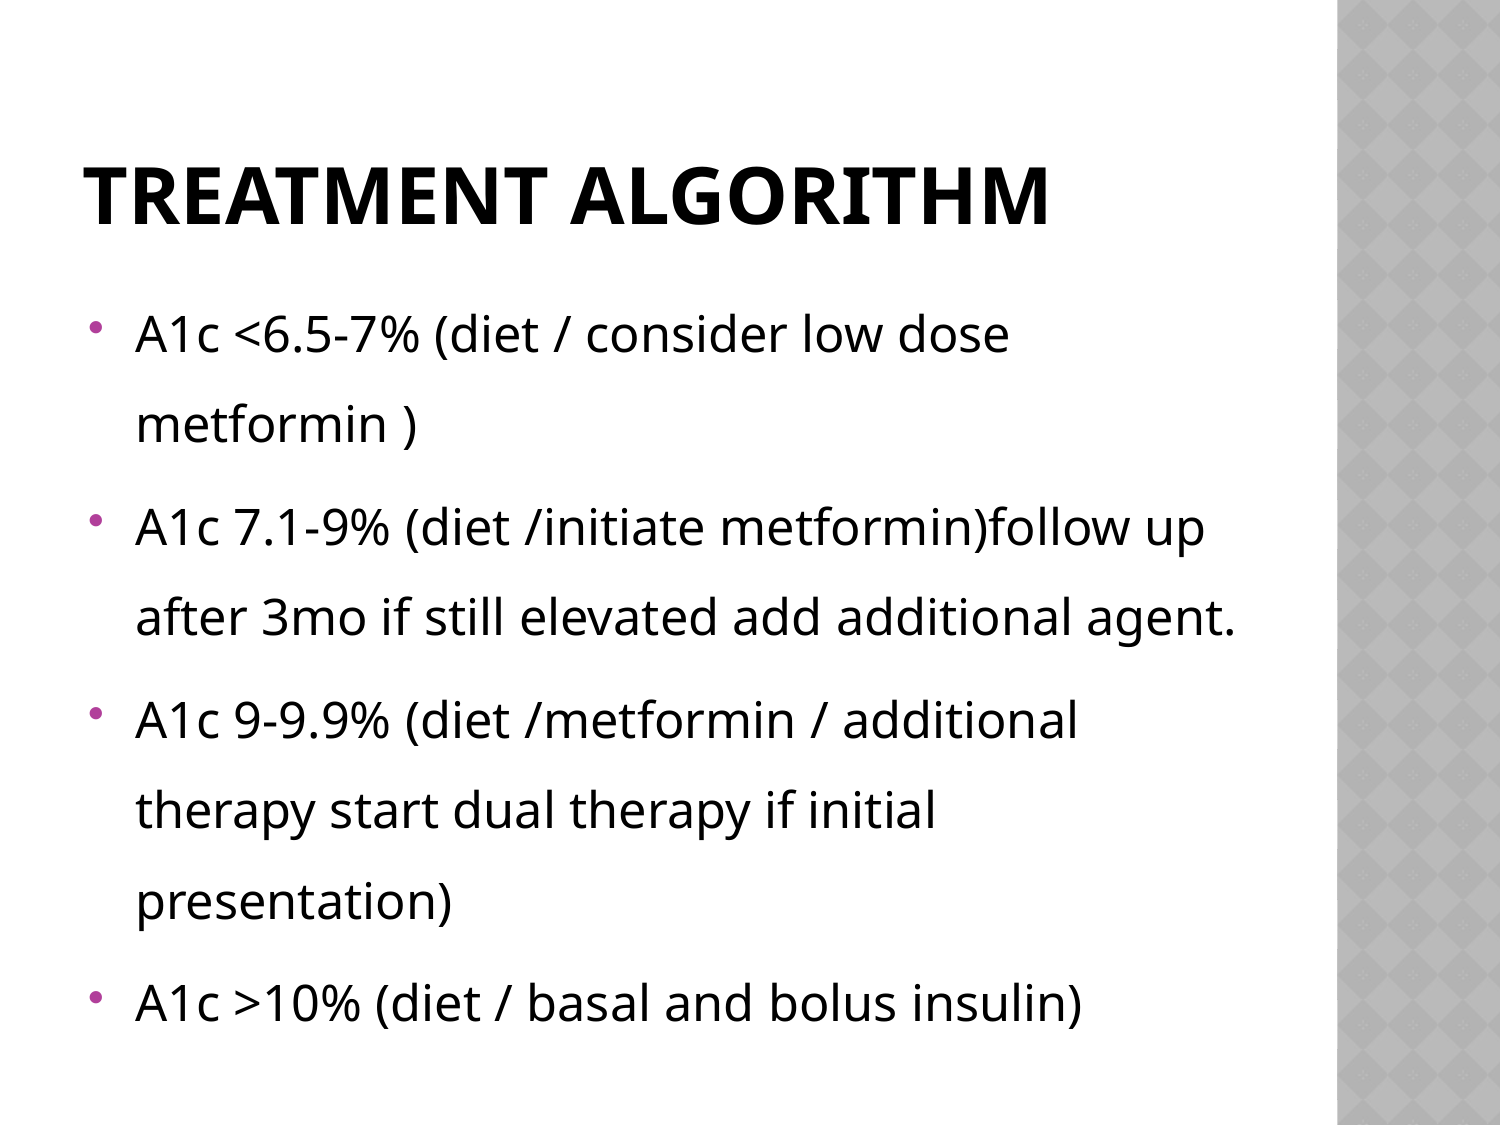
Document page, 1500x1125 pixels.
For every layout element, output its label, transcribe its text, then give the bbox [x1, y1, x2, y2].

title Treatment algorithm [75, 52, 1263, 240]
list A1c <6.5-7% (diet / consider low dose metformin ) A1c 7.1-9% (diet /initiate metformin)follow up after 3mo if still elevated add additional agent. A1c 9-9.9% (diet /metformin / additional therapy start dual therapy if initial presentation) A1c >10% (diet / basal and bolus insulin) [75, 264, 1263, 1059]
